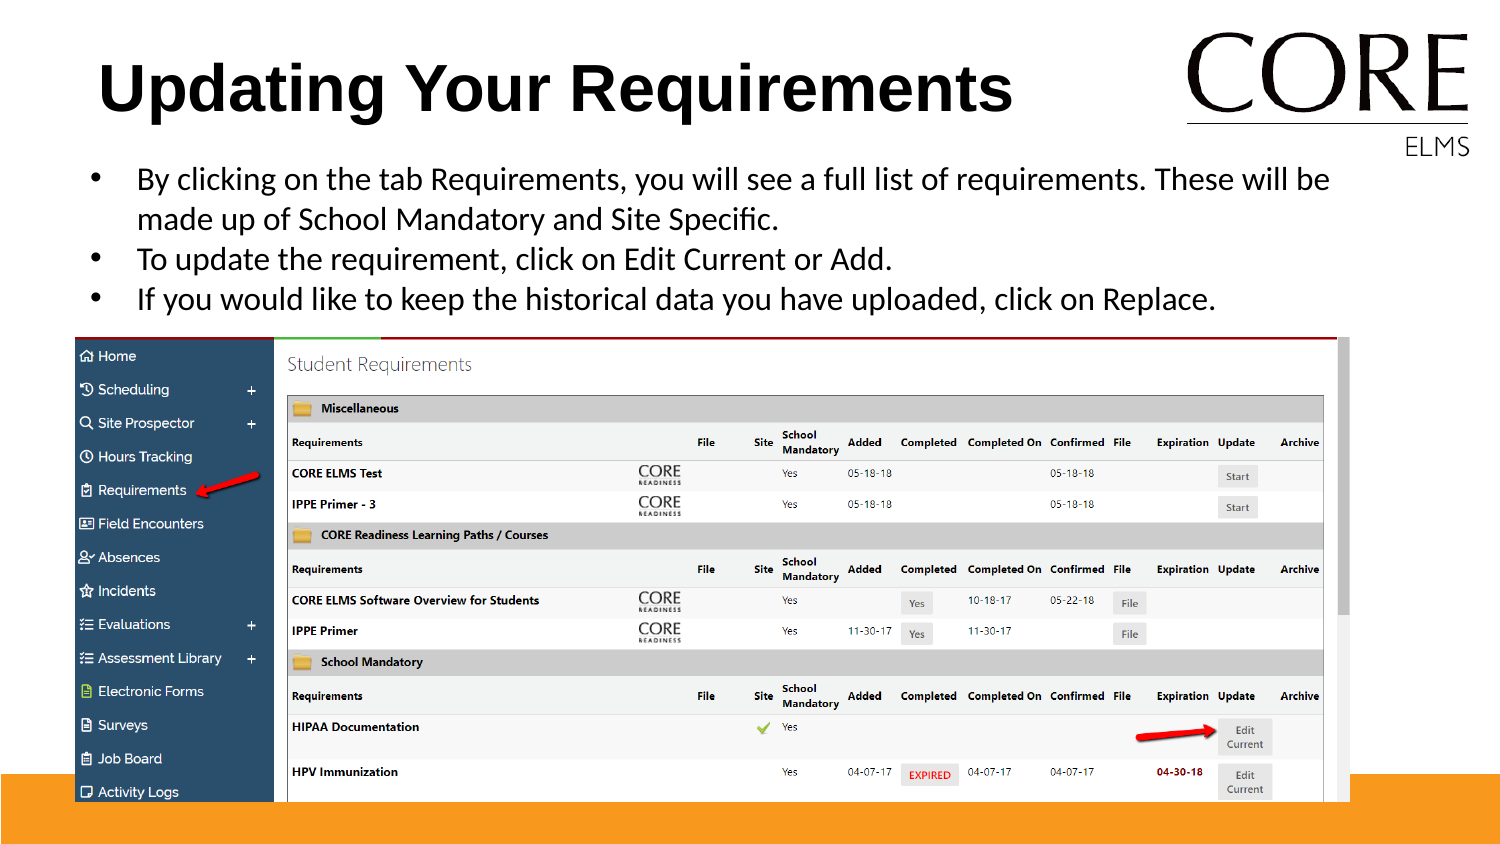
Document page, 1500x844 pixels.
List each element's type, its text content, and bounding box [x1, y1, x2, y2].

text_box Updating Your Requirements [83, 37, 1172, 143]
text_box By clicking on the tab Requirements, you will see a full list of requirements. These will be made up of School Mandatory and Site Specific. To update the requirement, click on Edit Current or Add. If you would like to keep the historical data you have uploaded, click on Replace. [74, 142, 1350, 337]
picture [1180, 26, 1472, 161]
picture [1, 337, 1500, 844]
